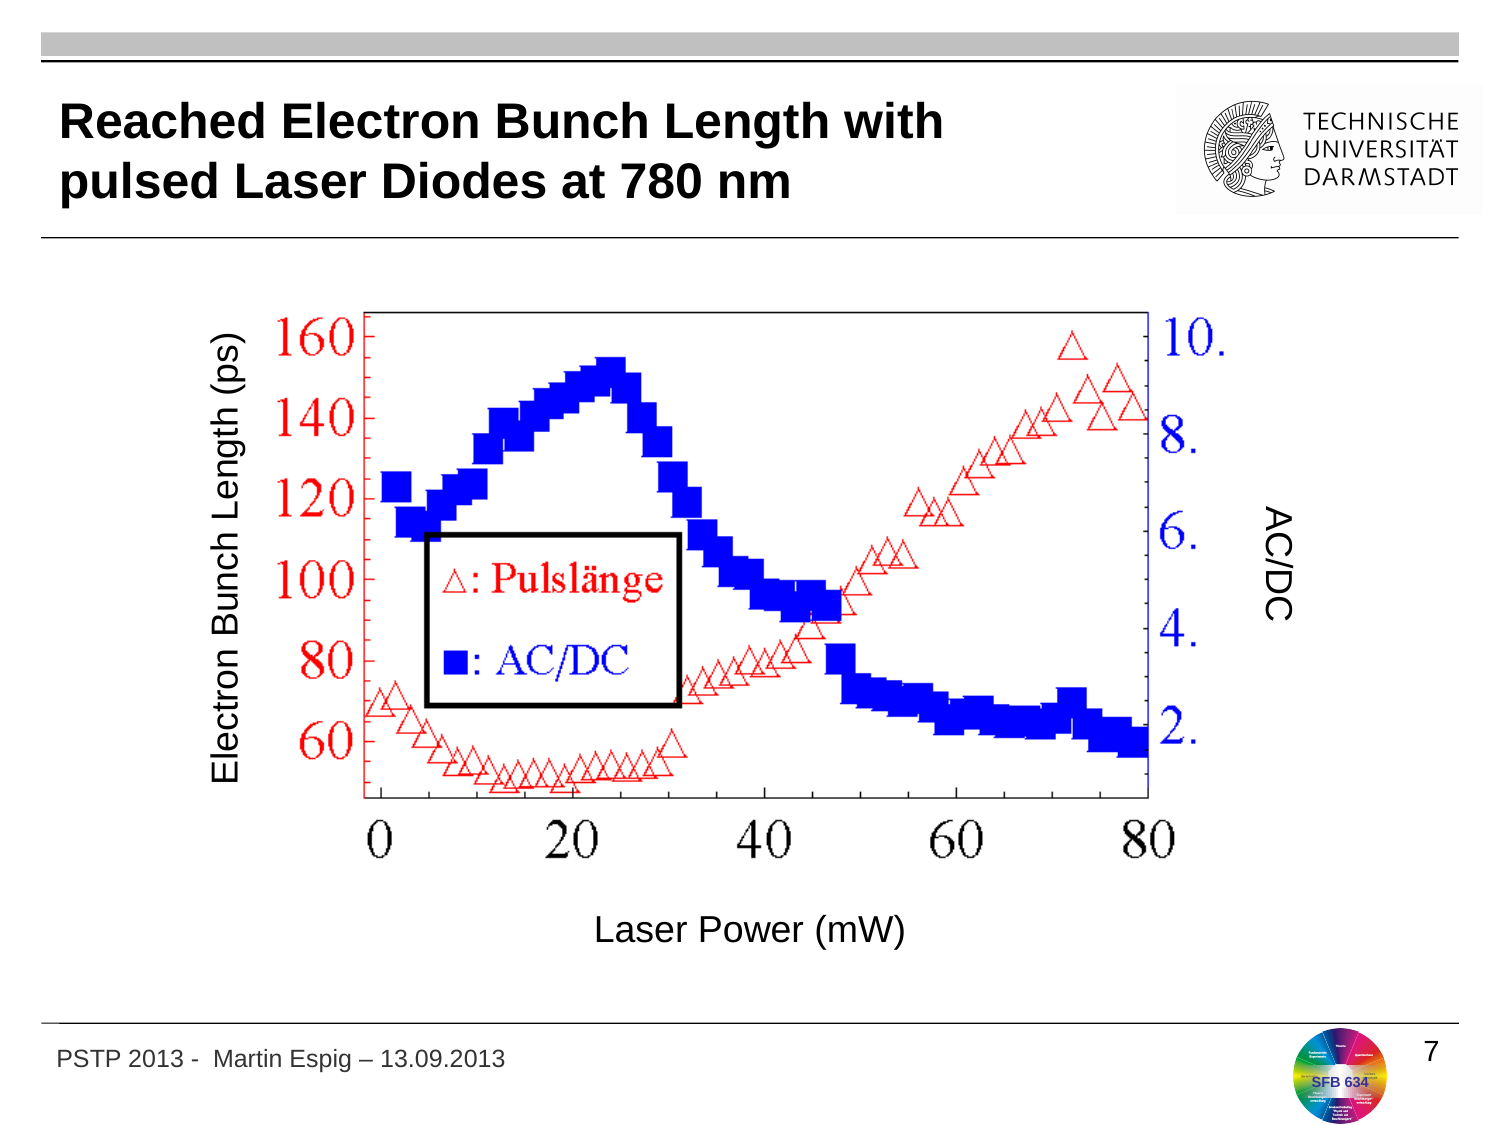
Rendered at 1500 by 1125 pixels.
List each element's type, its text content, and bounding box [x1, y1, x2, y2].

slide_number 7 [1074, 1024, 1455, 1103]
picture [185, 305, 1315, 958]
text_box [41, 32, 1459, 56]
picture [1187, 84, 1483, 214]
picture [1296, 1103, 1384, 1124]
title Reached Electron Bunch Length with pulsed Laser Diodes at 780 nm [58, 80, 1187, 218]
text_box PSTP 2013 - Martin Espig – 13.09.2013 [41, 1034, 522, 1080]
